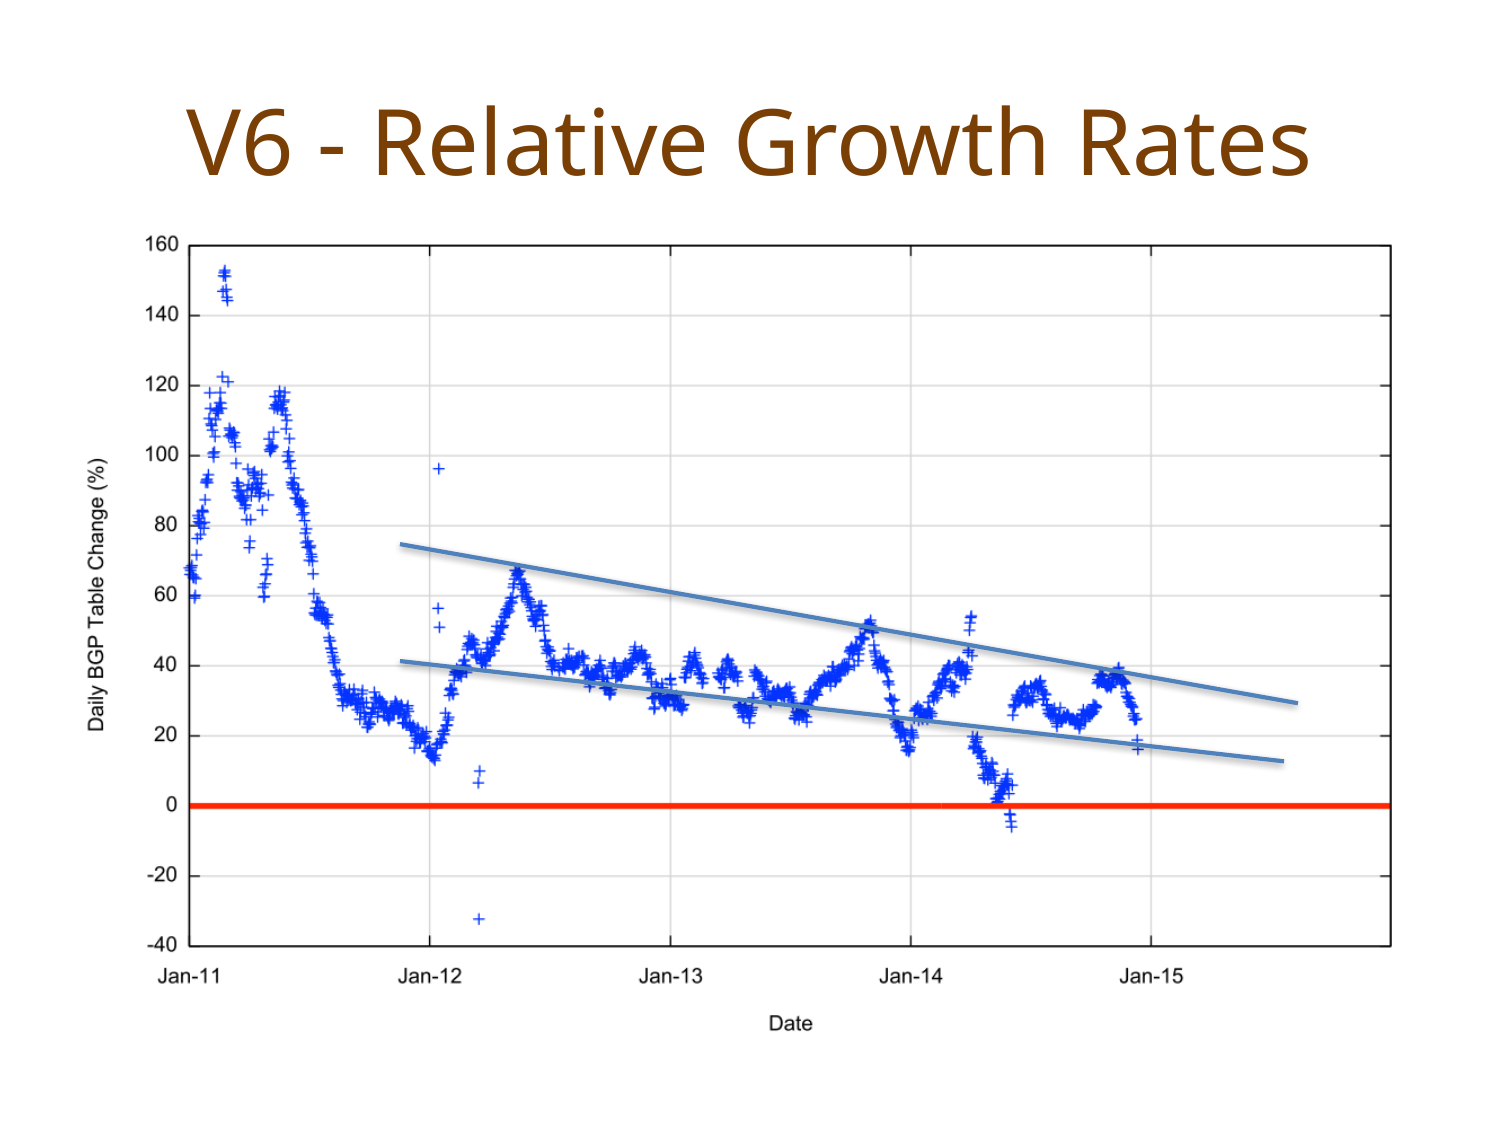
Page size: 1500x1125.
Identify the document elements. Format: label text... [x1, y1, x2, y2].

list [74, 209, 1426, 1069]
title V6 - Relative Growth Rates [75, 45, 1425, 208]
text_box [399, 660, 1285, 762]
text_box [399, 543, 1299, 704]
